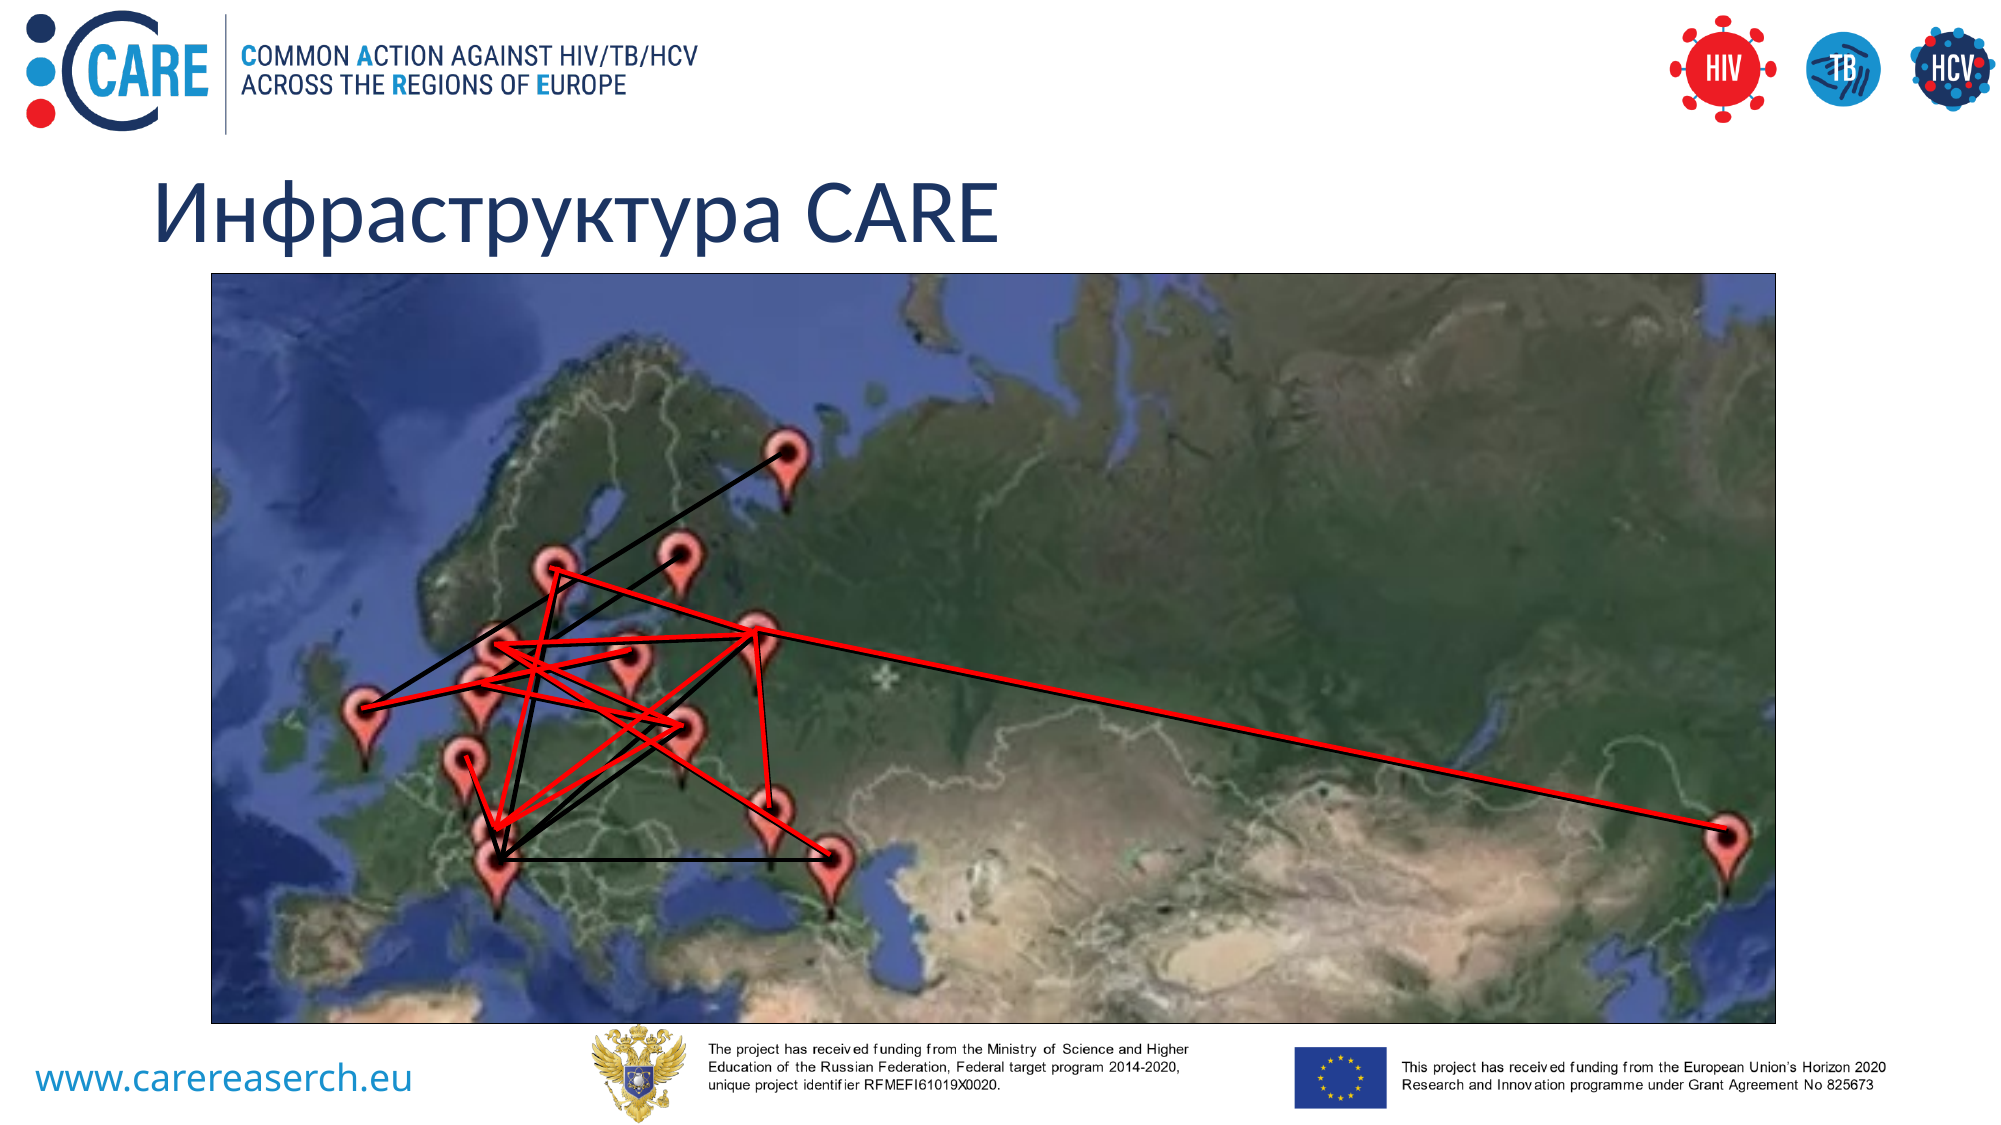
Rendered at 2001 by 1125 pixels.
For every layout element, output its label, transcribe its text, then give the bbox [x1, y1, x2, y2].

picture [0, 0, 724, 149]
picture [1664, 0, 2000, 134]
picture [211, 273, 1776, 1125]
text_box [361, 567, 1727, 855]
picture [1292, 1046, 1898, 1109]
title Инфраструктура CARE [137, 148, 1863, 278]
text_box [362, 453, 1729, 866]
